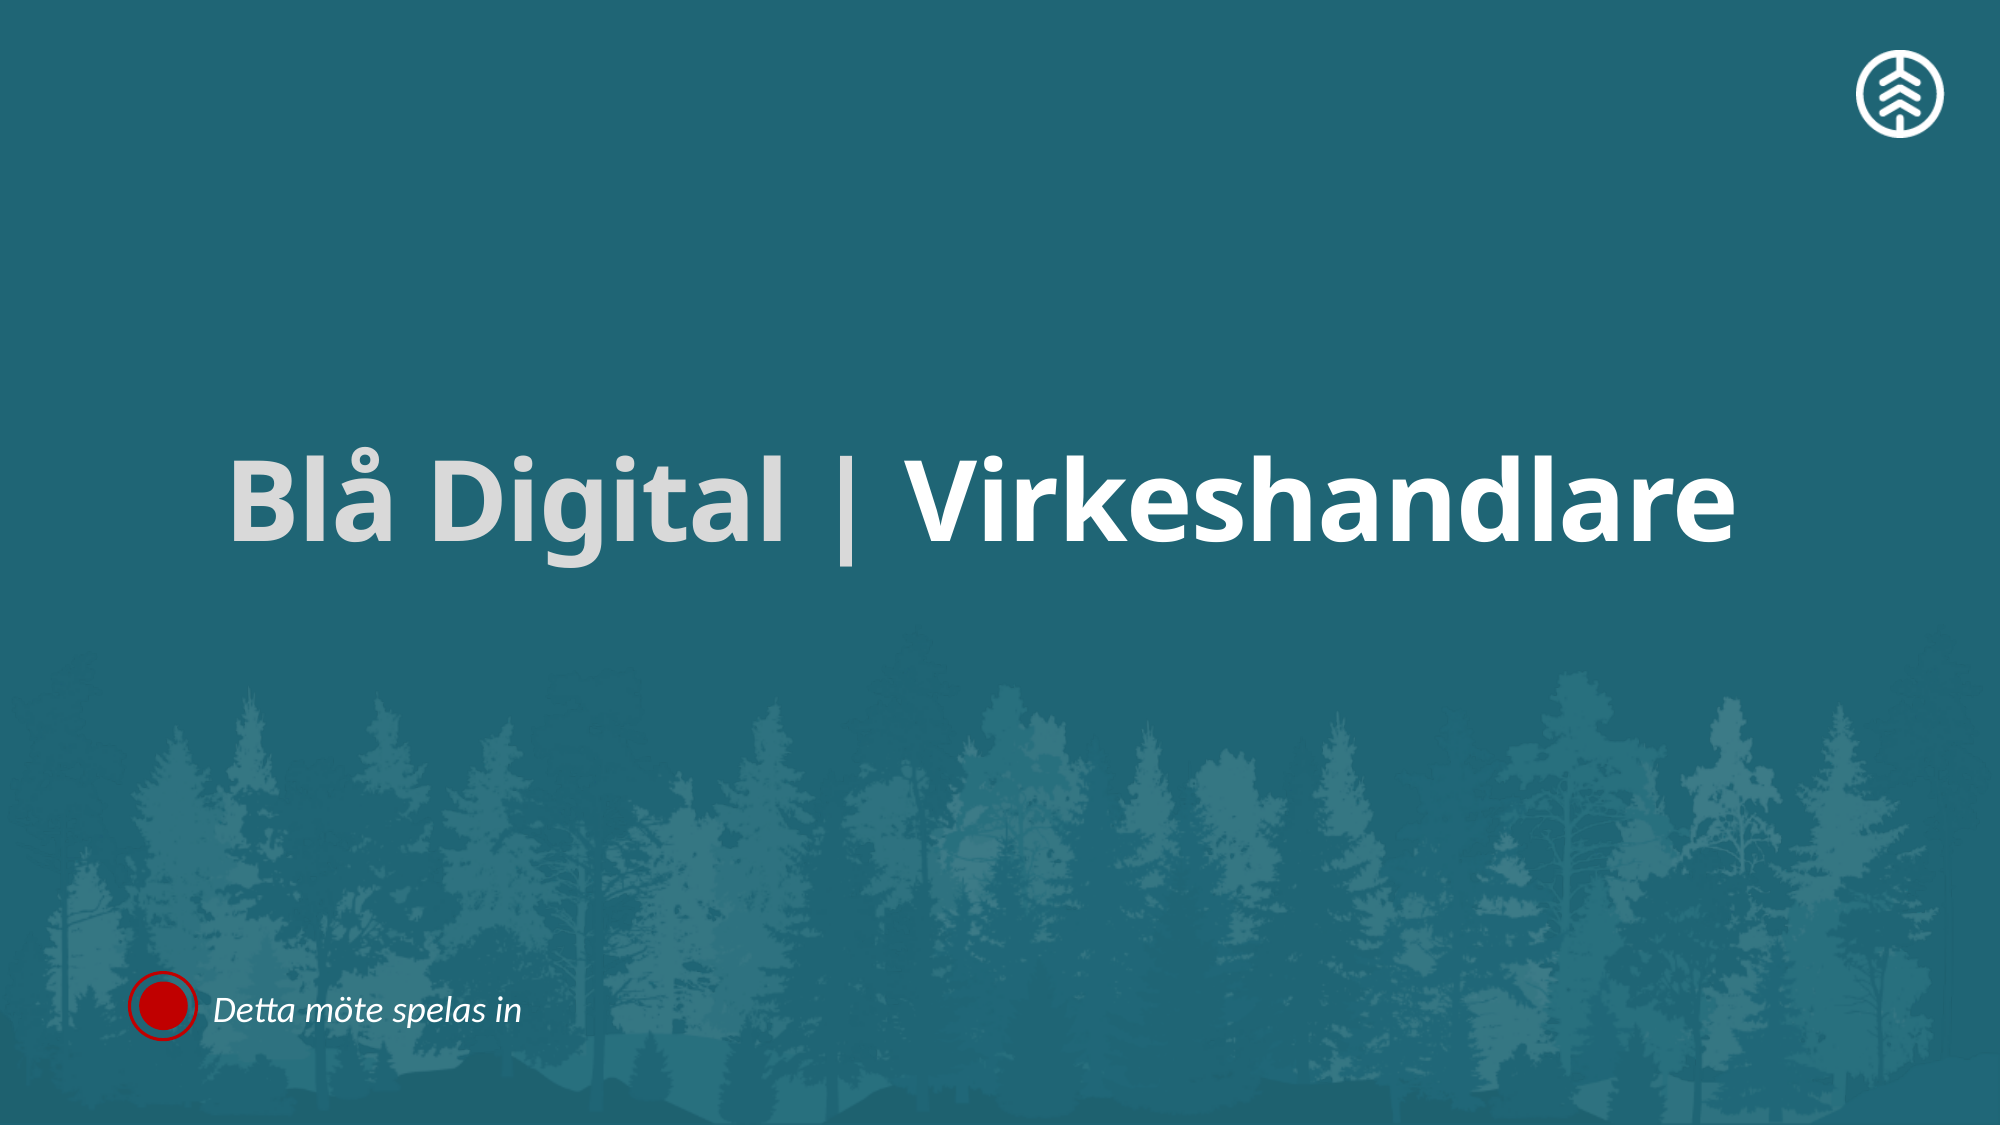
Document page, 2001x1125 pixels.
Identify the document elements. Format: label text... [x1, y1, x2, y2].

title Blå Digital | Virkeshandlare [53, 436, 1910, 655]
picture [1856, 50, 1945, 138]
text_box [129, 972, 197, 1040]
text_box Detta möte spelas in [198, 977, 880, 1038]
